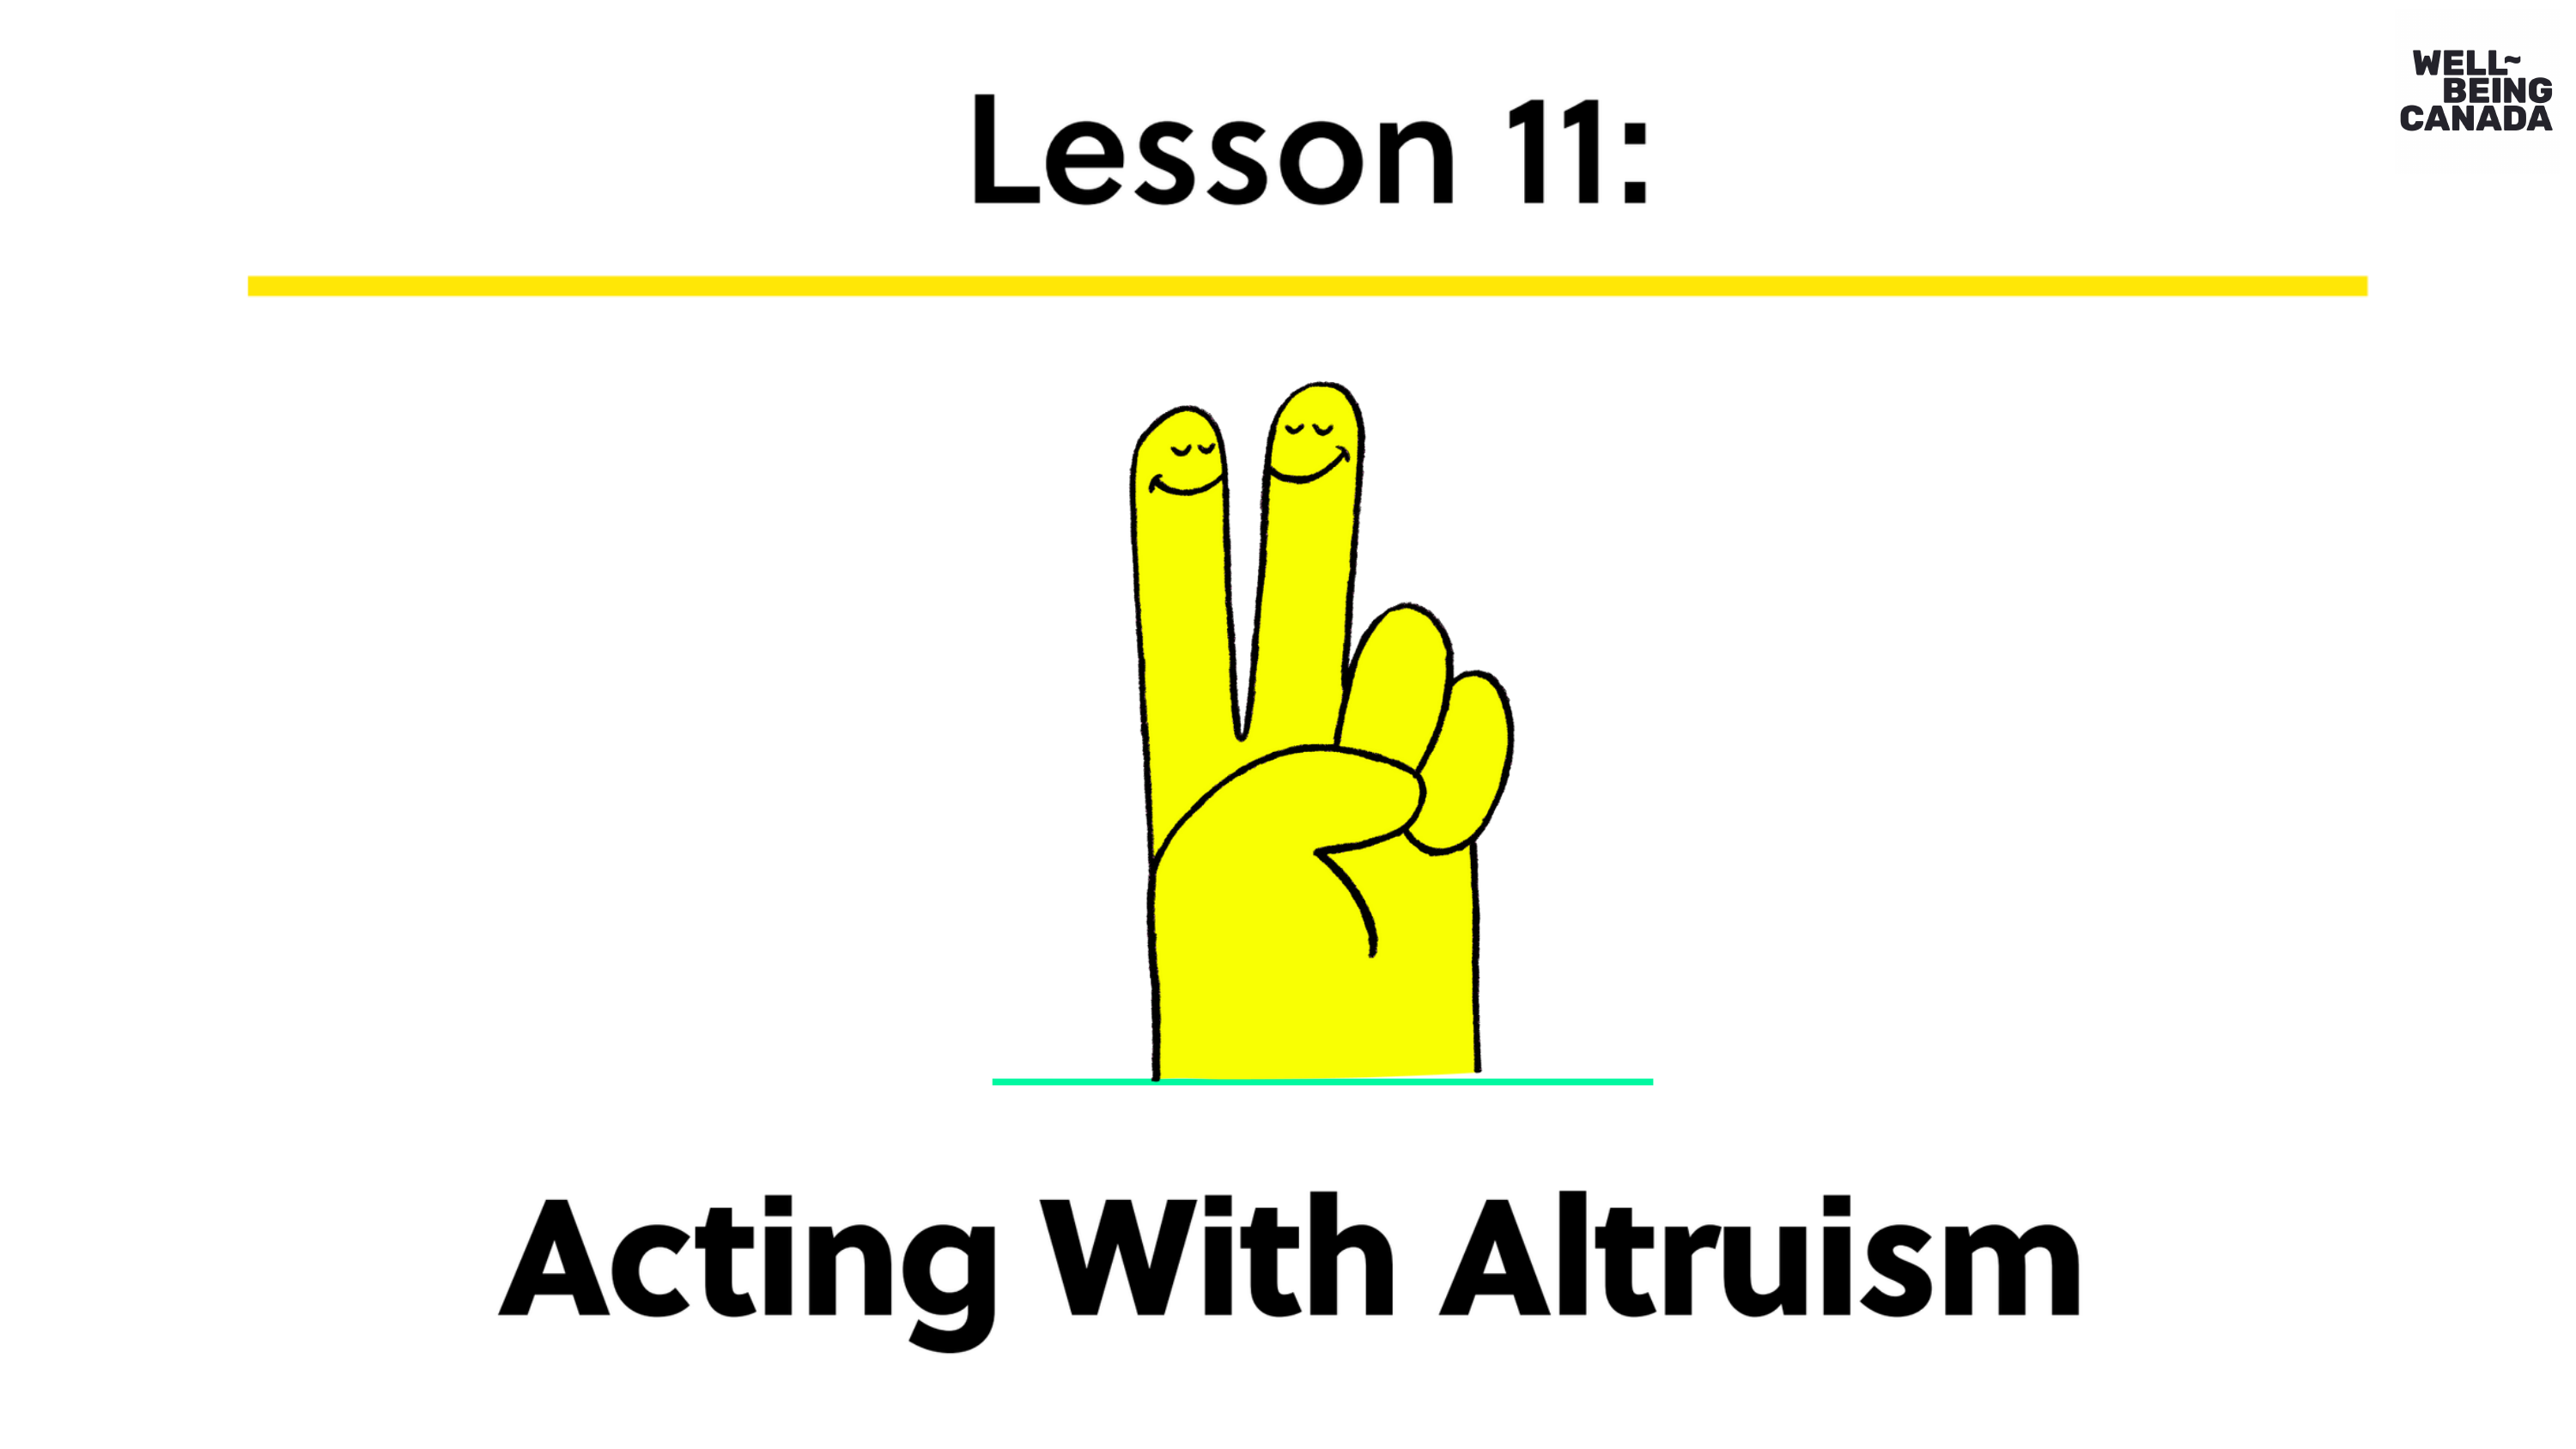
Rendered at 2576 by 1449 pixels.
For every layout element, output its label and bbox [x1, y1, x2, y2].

text_box [490, 1181, 2086, 1363]
text_box [965, 85, 1655, 218]
text_box [1786, 269, 2379, 306]
text_box [858, 258, 1786, 1185]
text_box [241, 269, 858, 306]
text_box [2395, 9, 2560, 174]
